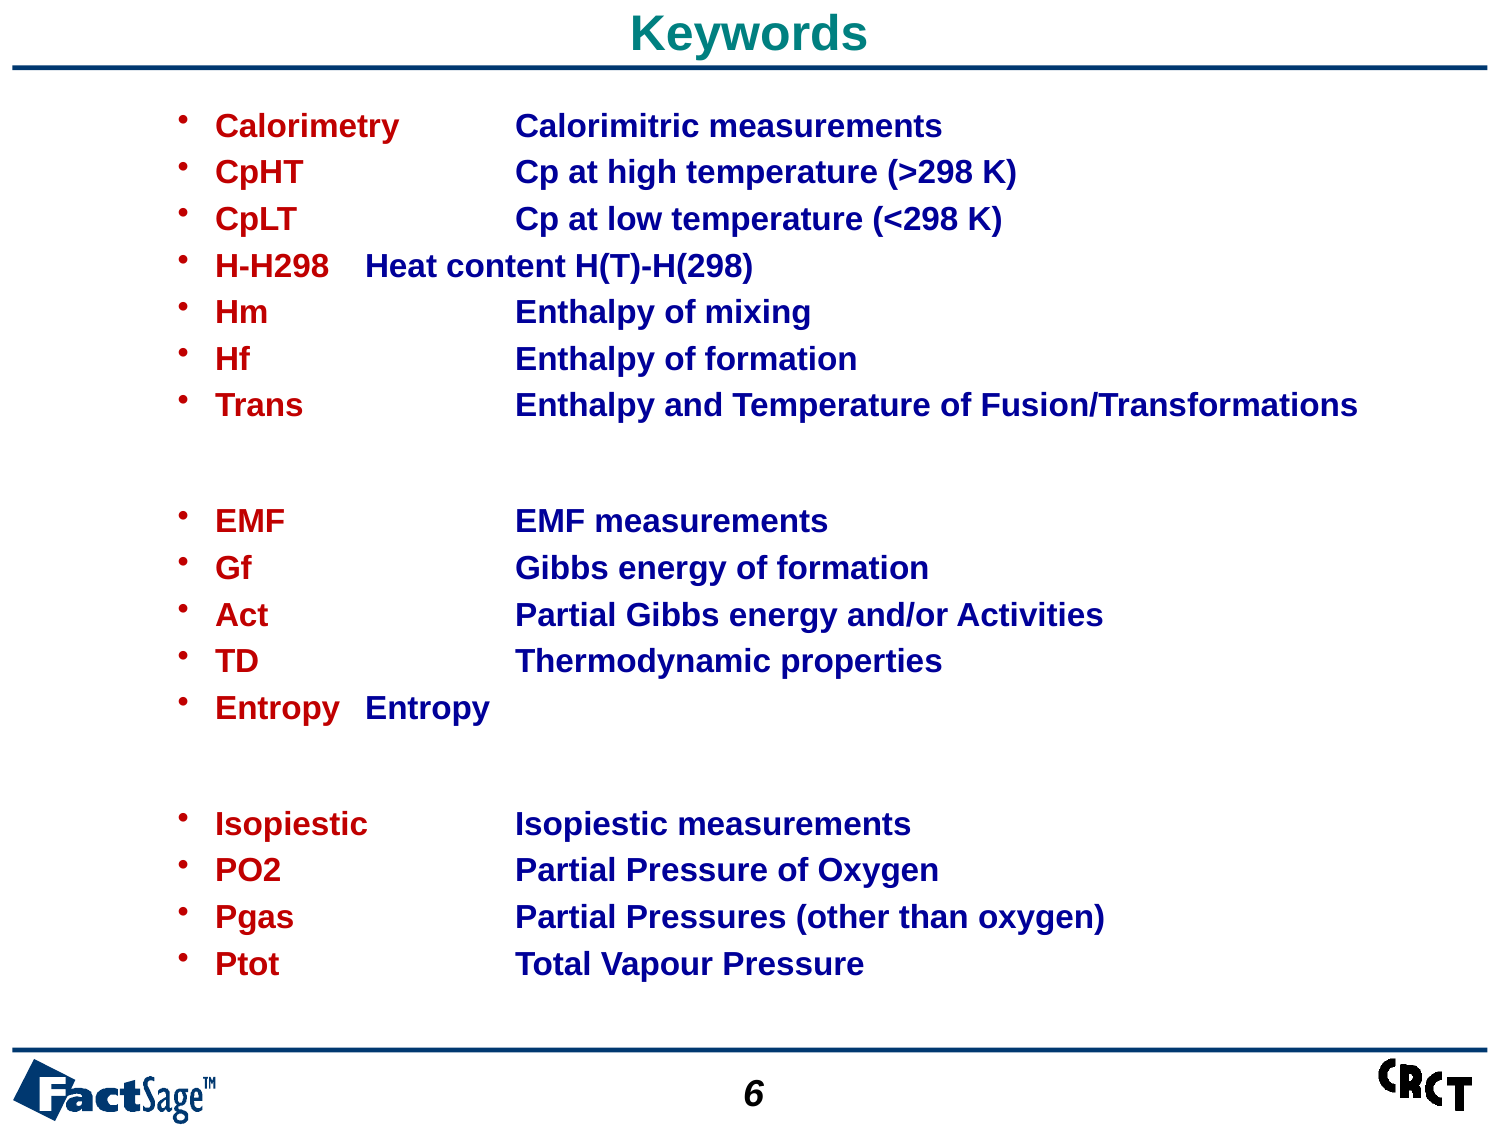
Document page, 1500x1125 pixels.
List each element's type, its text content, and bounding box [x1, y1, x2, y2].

title Keywords [12, 0, 1486, 68]
picture [1374, 1056, 1475, 1113]
list Calorimetry Calorimitric measurements CpHT Cp at high temperature (>298 K) CpLT Cp at low temperature (<298 K) H-H298 Heat content H(T)-H(298) Hm Enthalpy of mixing Hf Enthalpy of formation Trans Enthalpy and Temperature of Fusion/Transformations EMF EMF measurements Gf Gibbs energy of formation Act Partial Gibbs energy and/or Activities TD Thermodynamic properties Entropy Entropy Isopiestic Isopiestic measurements PO2 Partial Pressure of Oxygen Pgas Partial Pressures (other than oxygen) Ptot Total Vapour Pressure [12, 96, 1459, 1059]
footer 6 [450, 1059, 1057, 1124]
